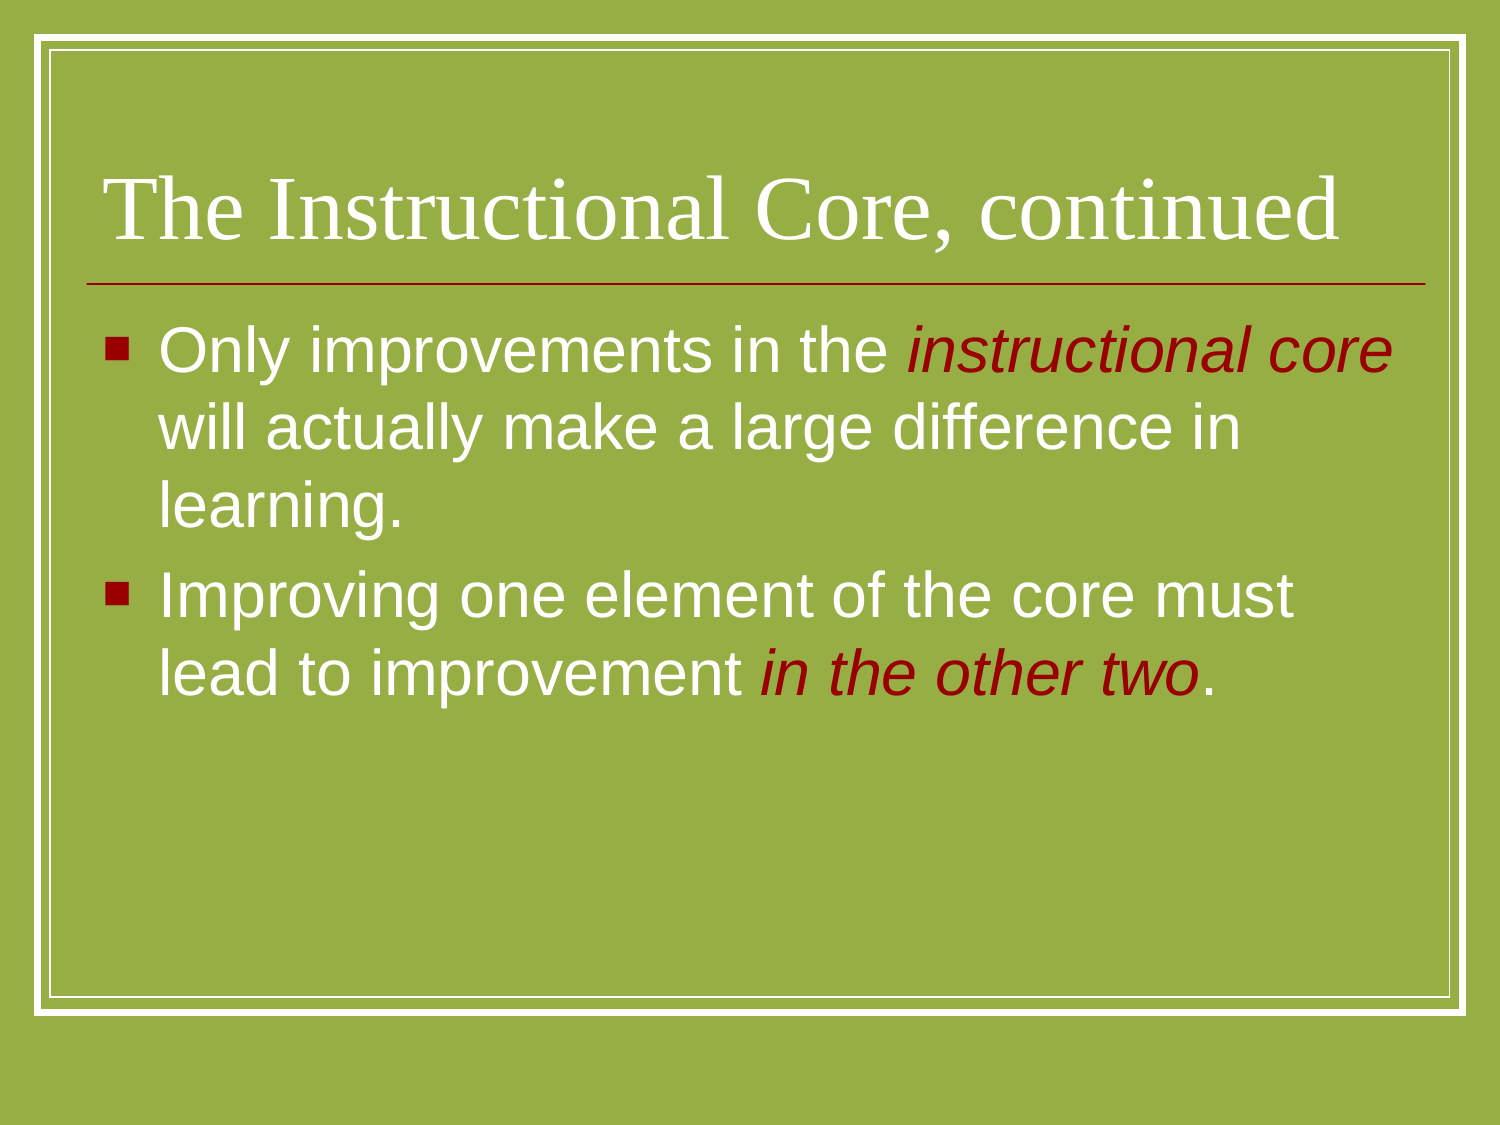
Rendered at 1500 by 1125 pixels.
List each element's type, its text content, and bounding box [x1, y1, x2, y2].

title The Instructional Core, continued [87, 77, 1425, 266]
list Only improvements in the instructional core will actually make a large difference in learning. Improving one element of the core must lead to improvement in the other two. [87, 299, 1425, 963]
